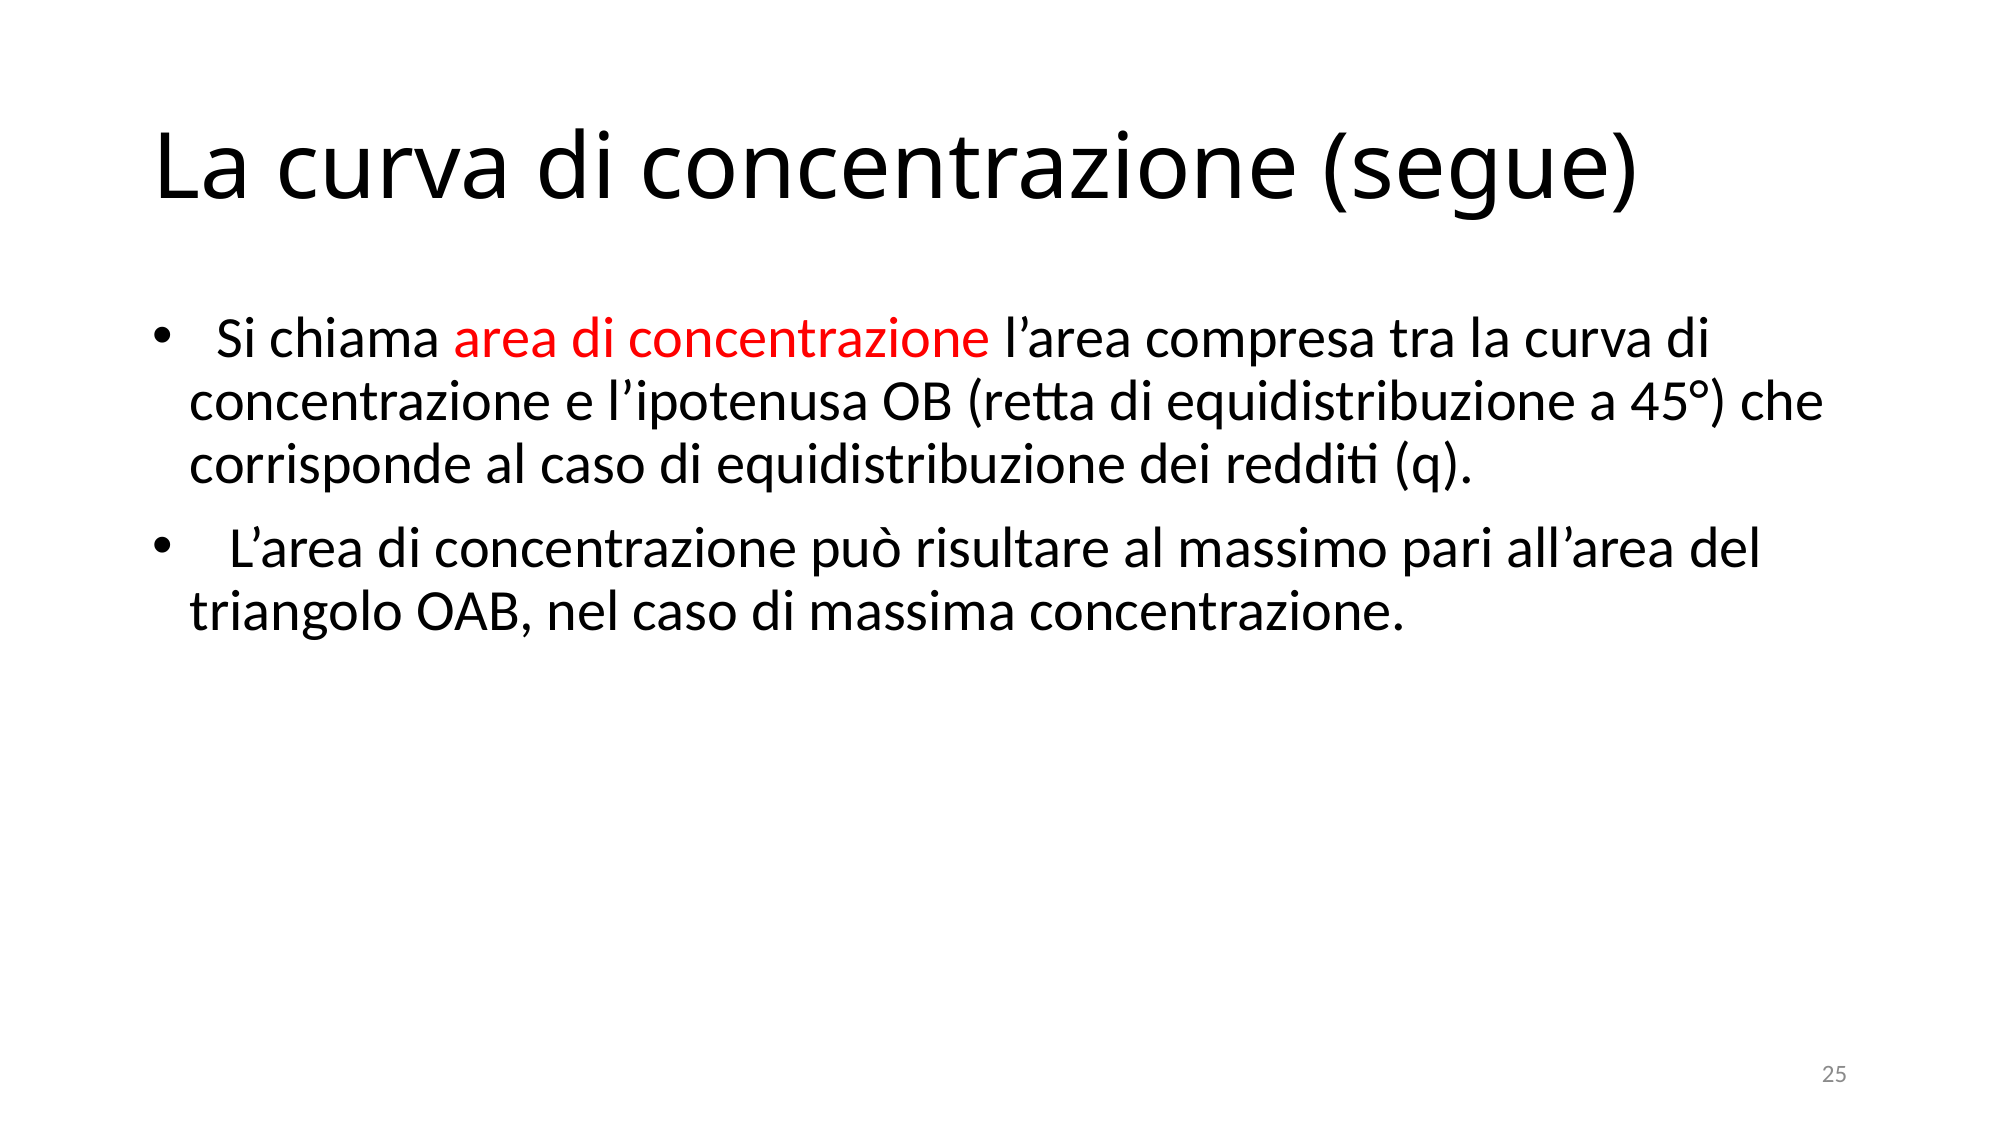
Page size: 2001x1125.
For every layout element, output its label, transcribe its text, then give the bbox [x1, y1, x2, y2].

list Si chiama area di concentrazione l’area compresa tra la curva di concentrazione e l’ipotenusa OB (retta di equidistribuzione a 45°) che corrisponde al caso di equidistribuzione dei redditi (q). L’area di concentrazione può risultare al massimo pari all’area del triangolo OAB, nel caso di massima concentrazione. [137, 299, 1863, 1014]
slide_number 25 [1412, 1042, 1863, 1103]
title La curva di concentrazione (segue) [137, 59, 1863, 278]
